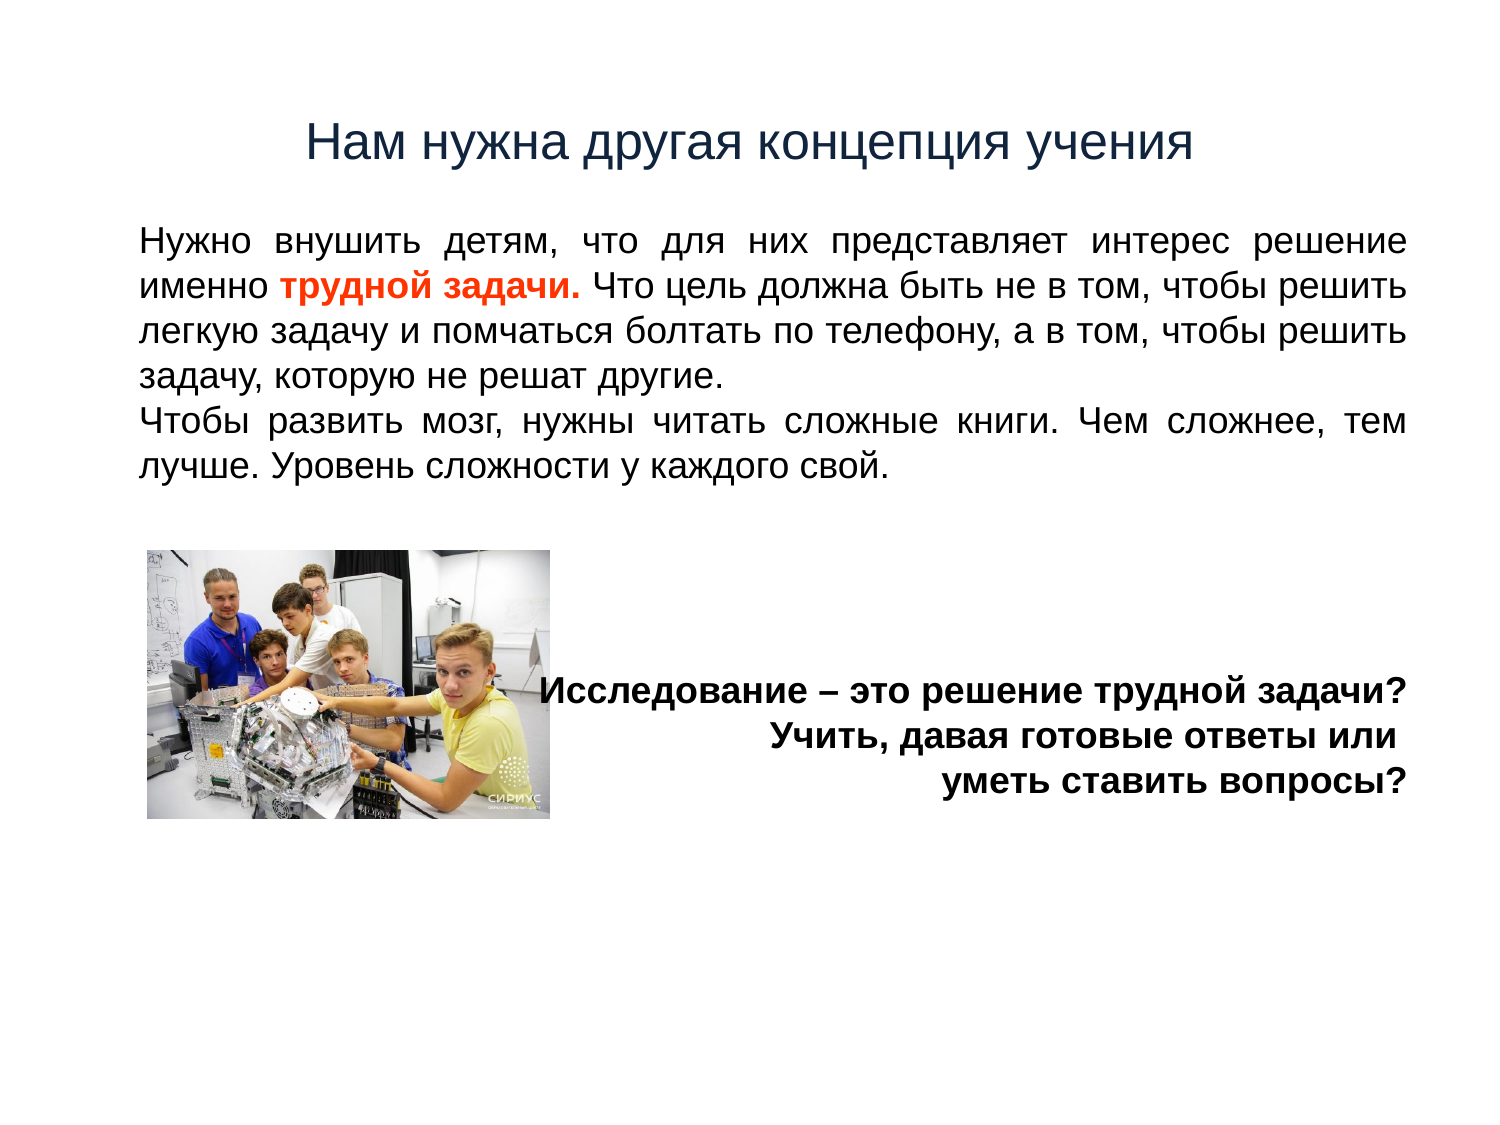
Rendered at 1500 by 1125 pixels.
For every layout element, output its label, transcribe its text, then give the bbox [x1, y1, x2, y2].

picture [147, 550, 550, 819]
title Нам нужна другая концепция учения [75, 45, 1425, 233]
list Нужно внушить детям, что для них представляет интерес решение именно трудной задачи. Что цель должна быть не в том, чтобы решить легкую задачу и помчаться болтать по телефону, а в том, чтобы решить задачу, которую не решат другие. Чтобы развить мозг, нужны читать сложные книги. Чем сложнее, тем лучше. Уровень сложности у каждого свой. Исследование – это решение трудной задачи? Учить, давая готовые ответы или уметь ставить вопросы? [123, 233, 1424, 929]
